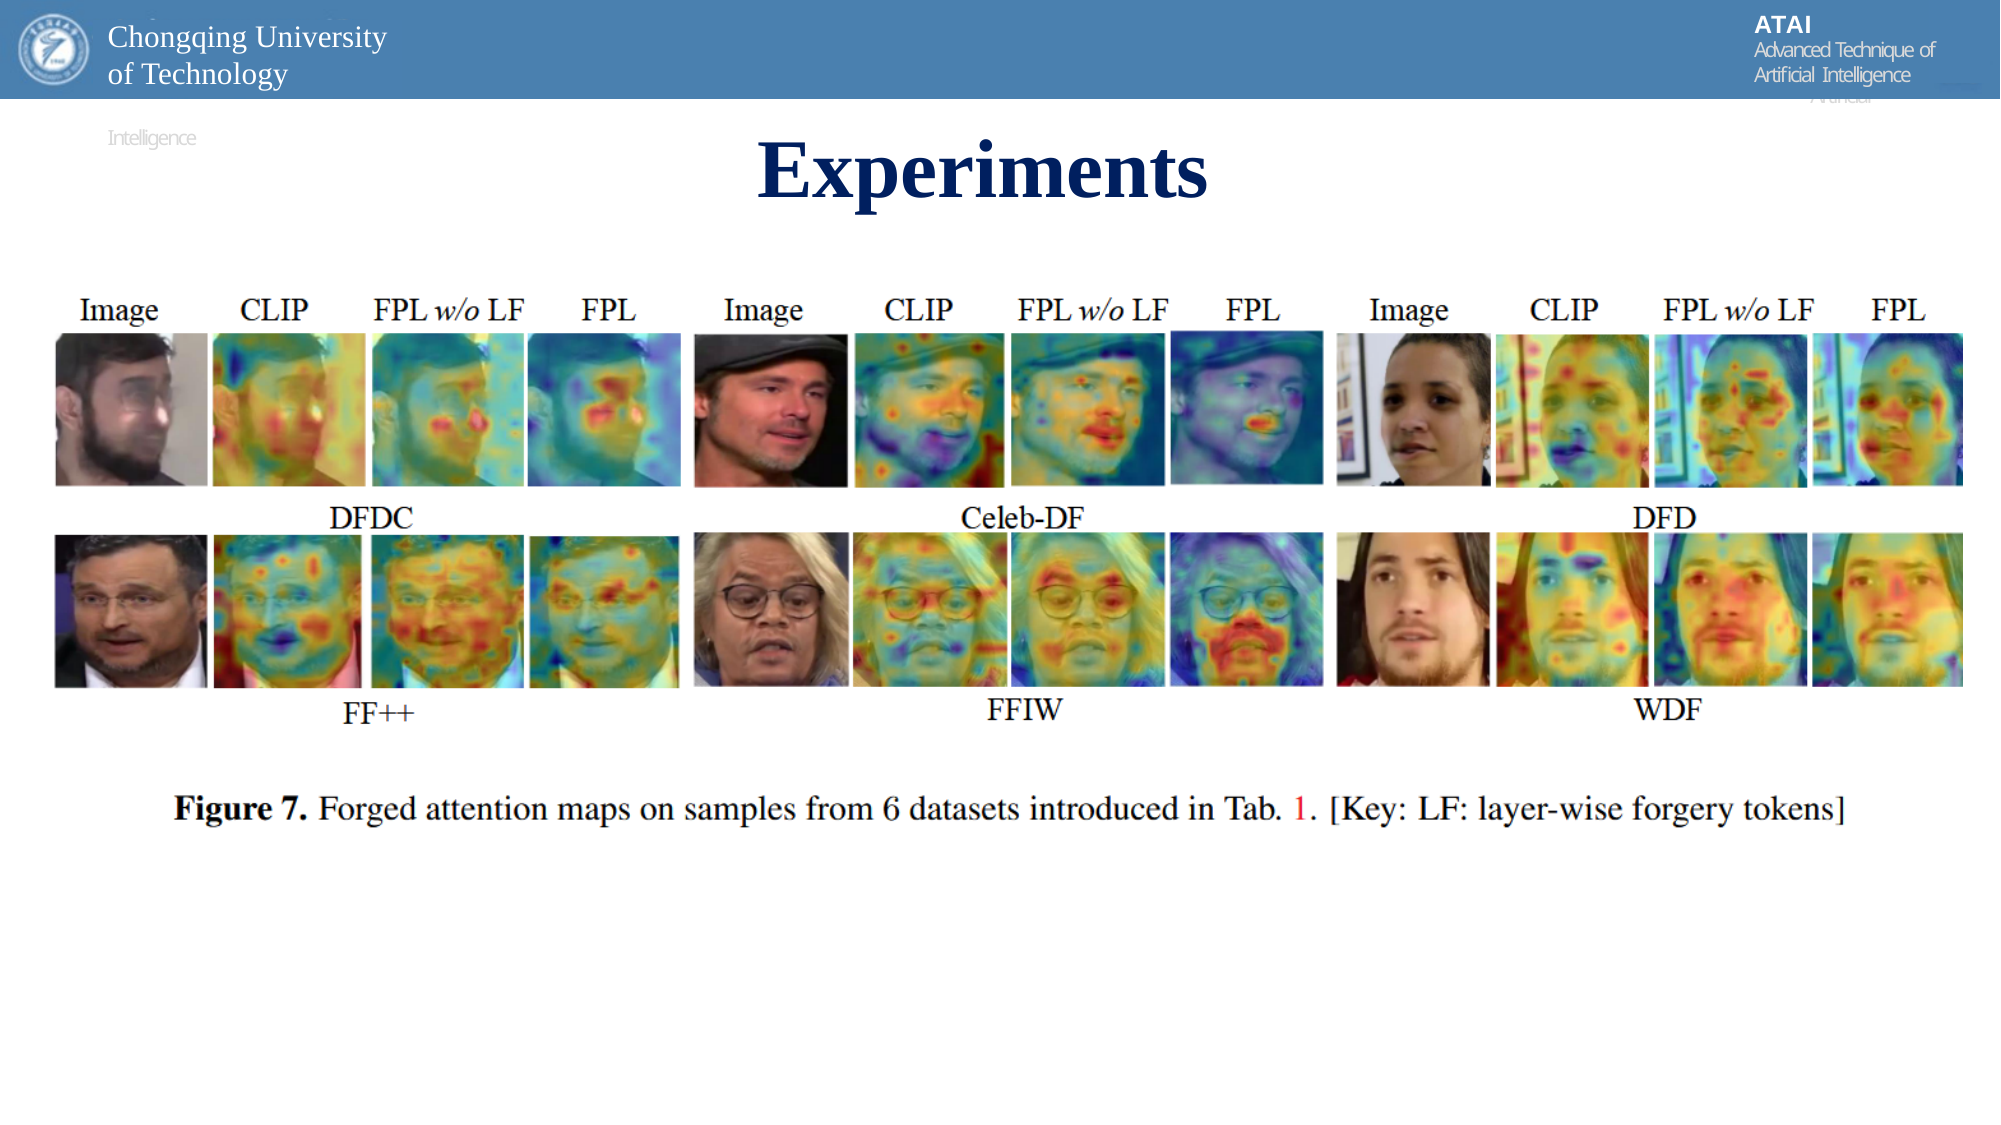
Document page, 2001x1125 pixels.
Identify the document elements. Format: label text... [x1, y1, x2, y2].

text_box Experiments [755, 112, 1245, 236]
picture [24, 295, 1963, 830]
text_box ATAI ChongqingUniversity AdvancedTechniqueof of Technology Artificial Intelligence [107, 111, 1970, 150]
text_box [0, 0, 2000, 100]
